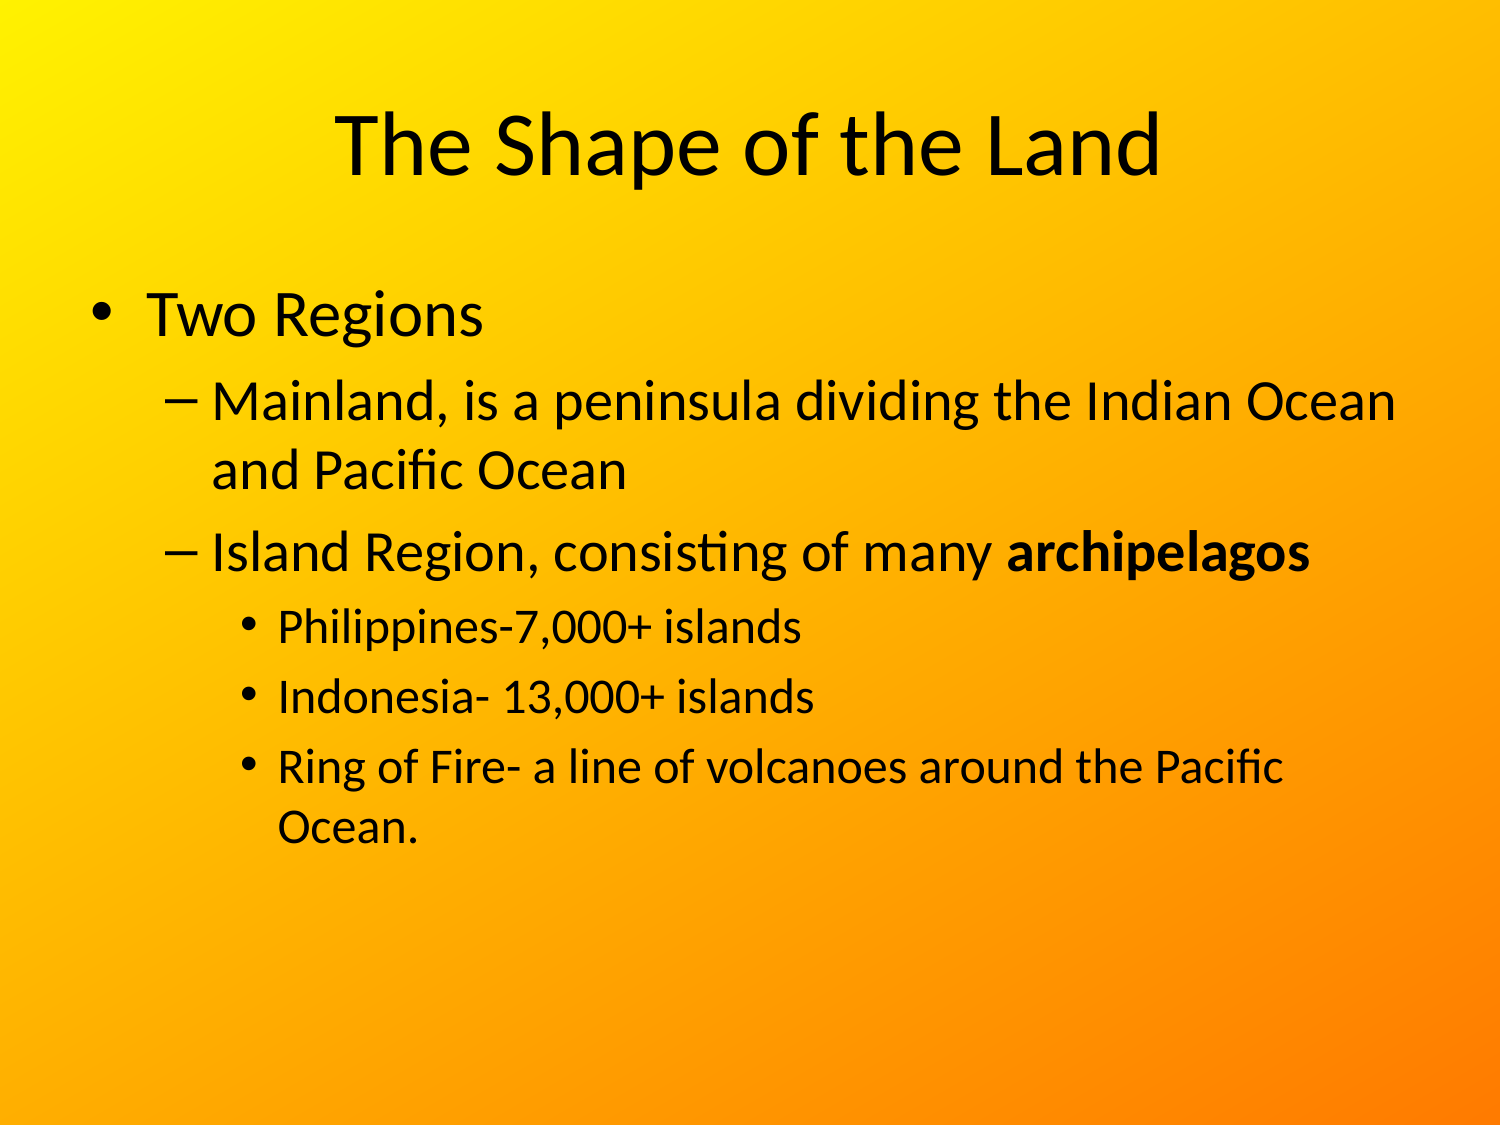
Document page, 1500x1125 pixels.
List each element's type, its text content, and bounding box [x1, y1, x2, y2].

title The Shape of the Land [75, 45, 1425, 233]
list Two Regions Mainland, is a peninsula dividing the Indian Ocean and Pacific Ocean Island Region, consisting of many archipelagos Philippines-7,000+ islands Indonesia- 13,000+ islands Ring of Fire- a line of volcanoes around the Pacific Ocean. [75, 262, 1425, 1005]
